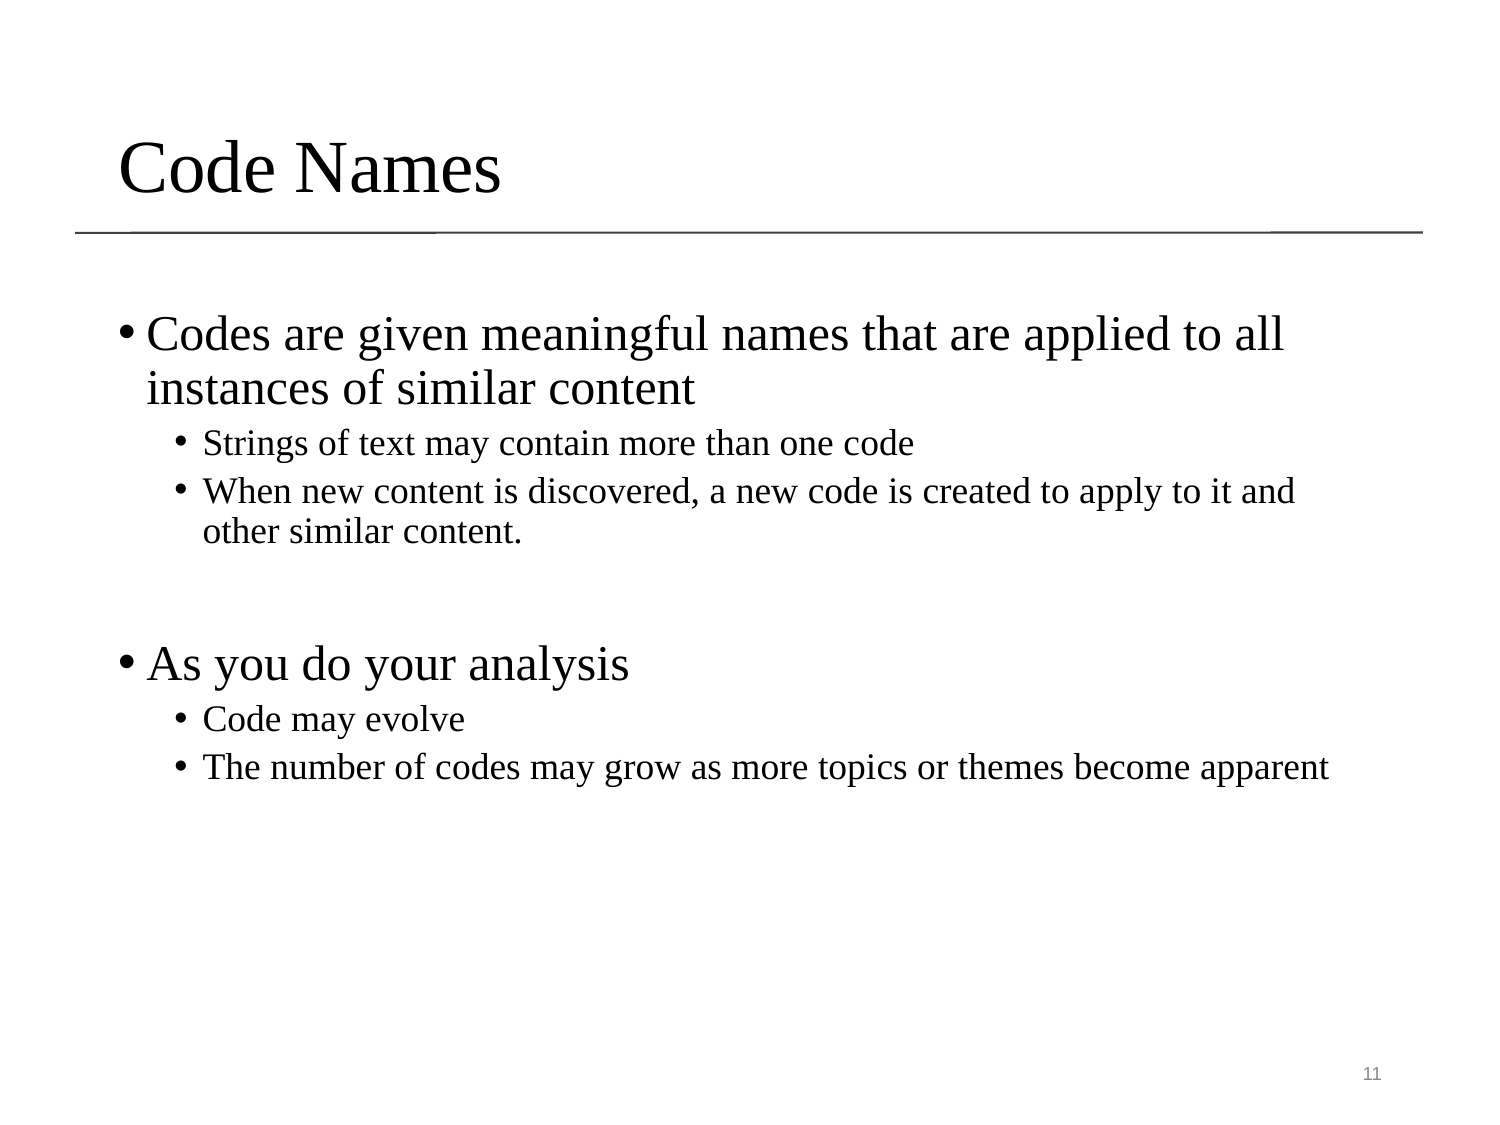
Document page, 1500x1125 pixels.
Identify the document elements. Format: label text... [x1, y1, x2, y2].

title Code Names [103, 59, 1397, 278]
slide_number 11 [1059, 1042, 1397, 1103]
list Codes are given meaningful names that are applied to all instances of similar content Strings of text may contain more than one code When new content is discovered, a new code is created to apply to it and other similar content. As you do your analysis Code may evolve The number of codes may grow as more topics or themes become apparent [103, 299, 1397, 1014]
